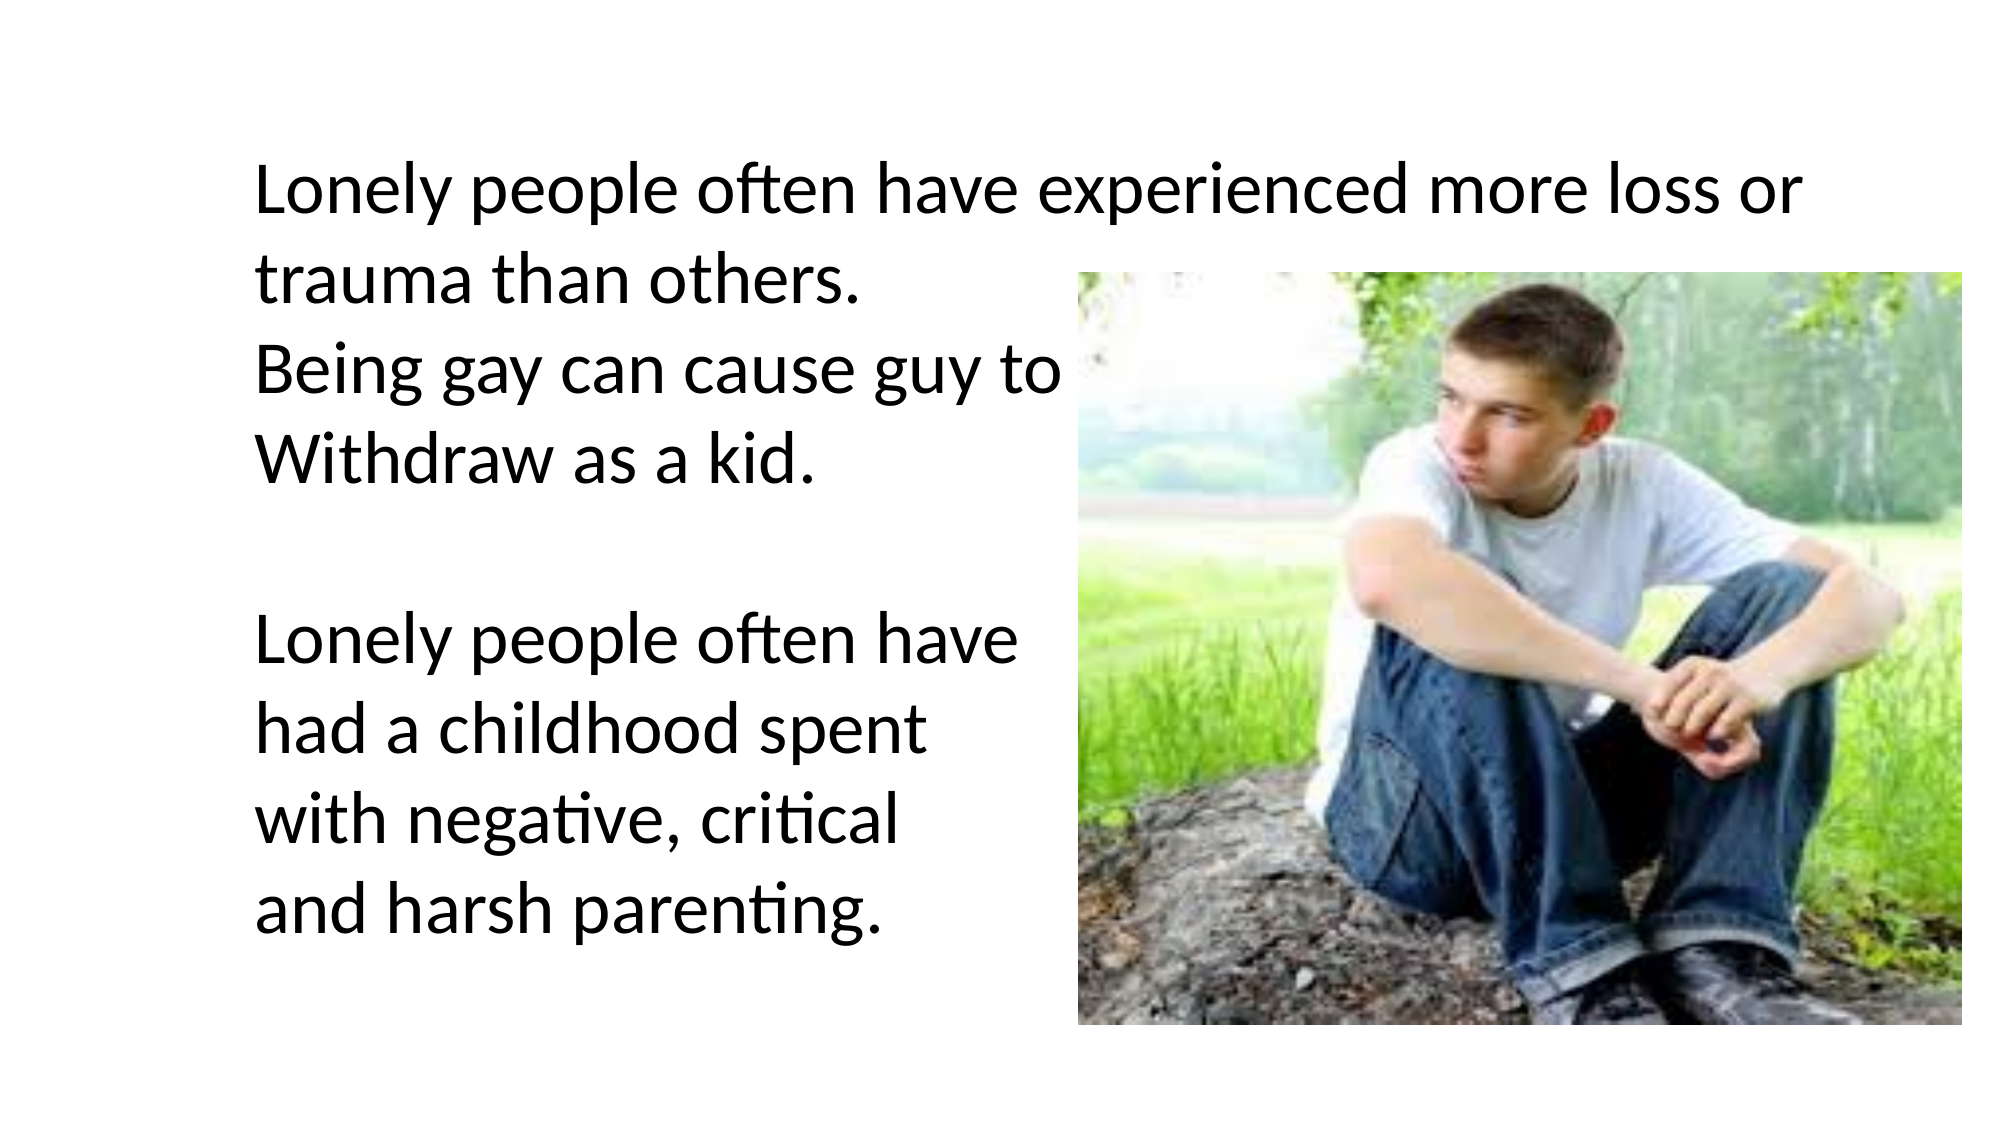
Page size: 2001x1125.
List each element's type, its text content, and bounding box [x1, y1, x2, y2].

picture [1078, 272, 1962, 1025]
text_box Lonely people often have experienced more loss or trauma than others. Being gay can cause guy to Withdraw as a kid. Lonely people often have had a childhood spent with negative, critical and harsh parenting. [239, 131, 1917, 957]
